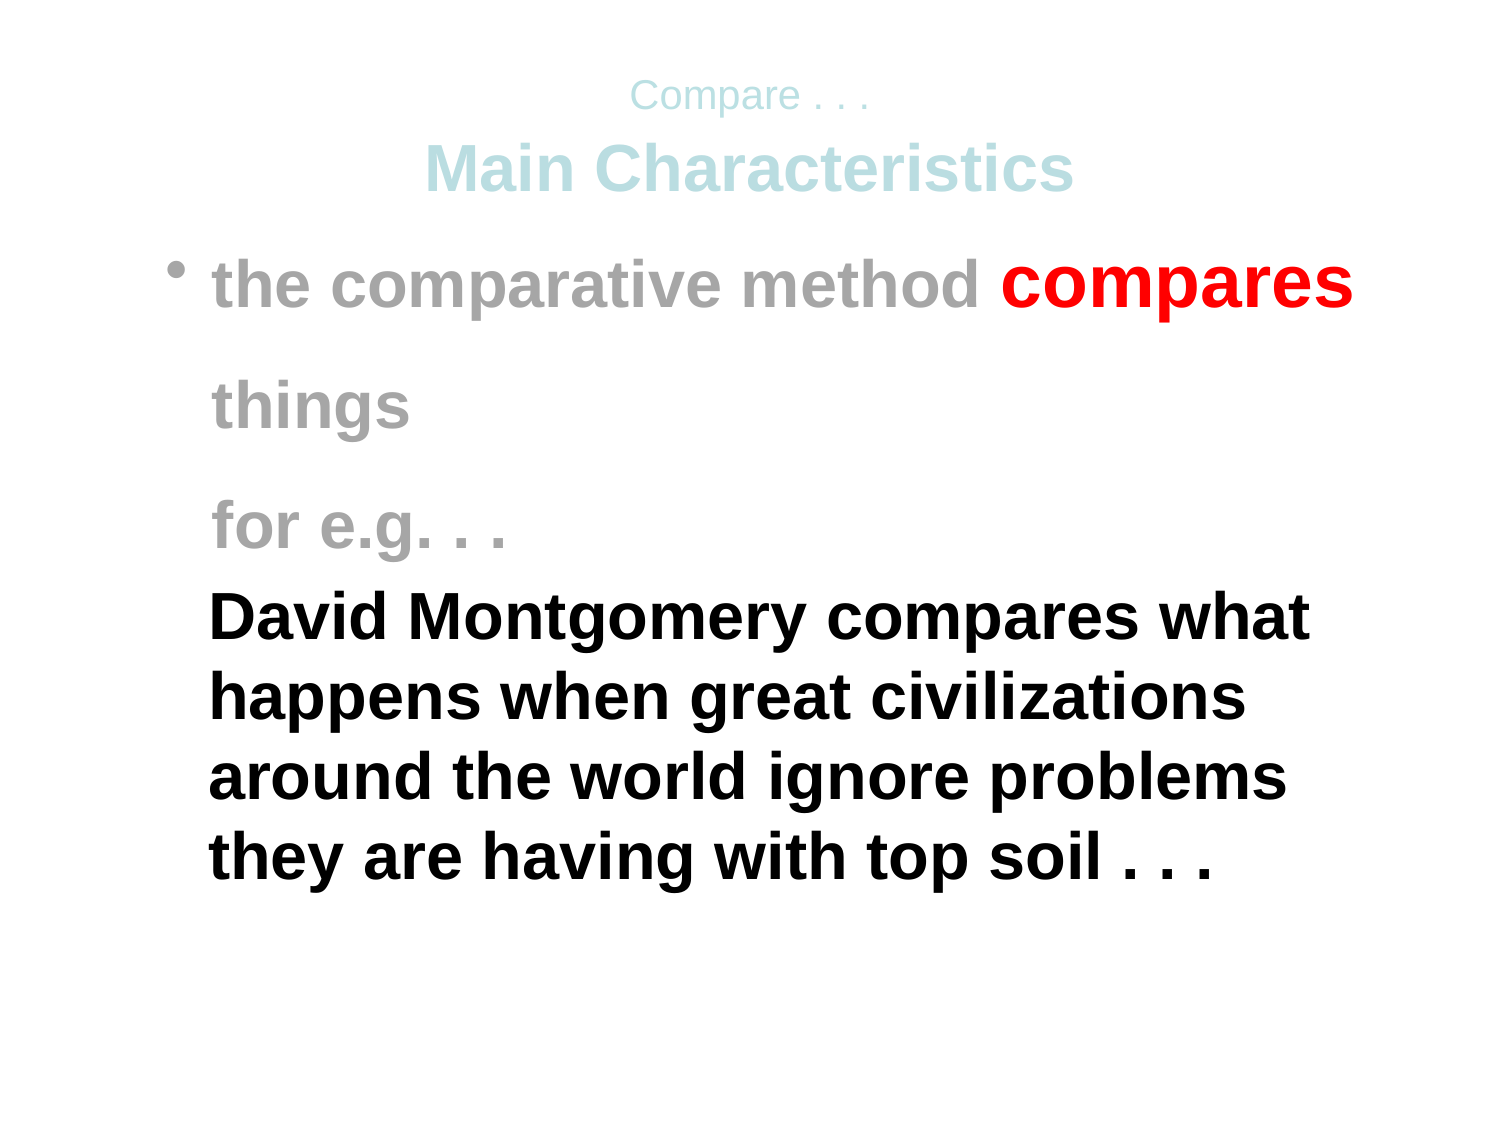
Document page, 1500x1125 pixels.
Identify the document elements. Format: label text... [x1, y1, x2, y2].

subtitle the comparative method compares things for e.g. . . [149, 179, 1426, 848]
text_box Main Characteristics [74, 128, 1425, 259]
text_box Compare . . . [74, 60, 1425, 128]
text_box David Montgomery compares what happens when great civilizations around the world ignore problems they are having with top soil . . . Spoiler: All failed [193, 565, 1350, 1029]
